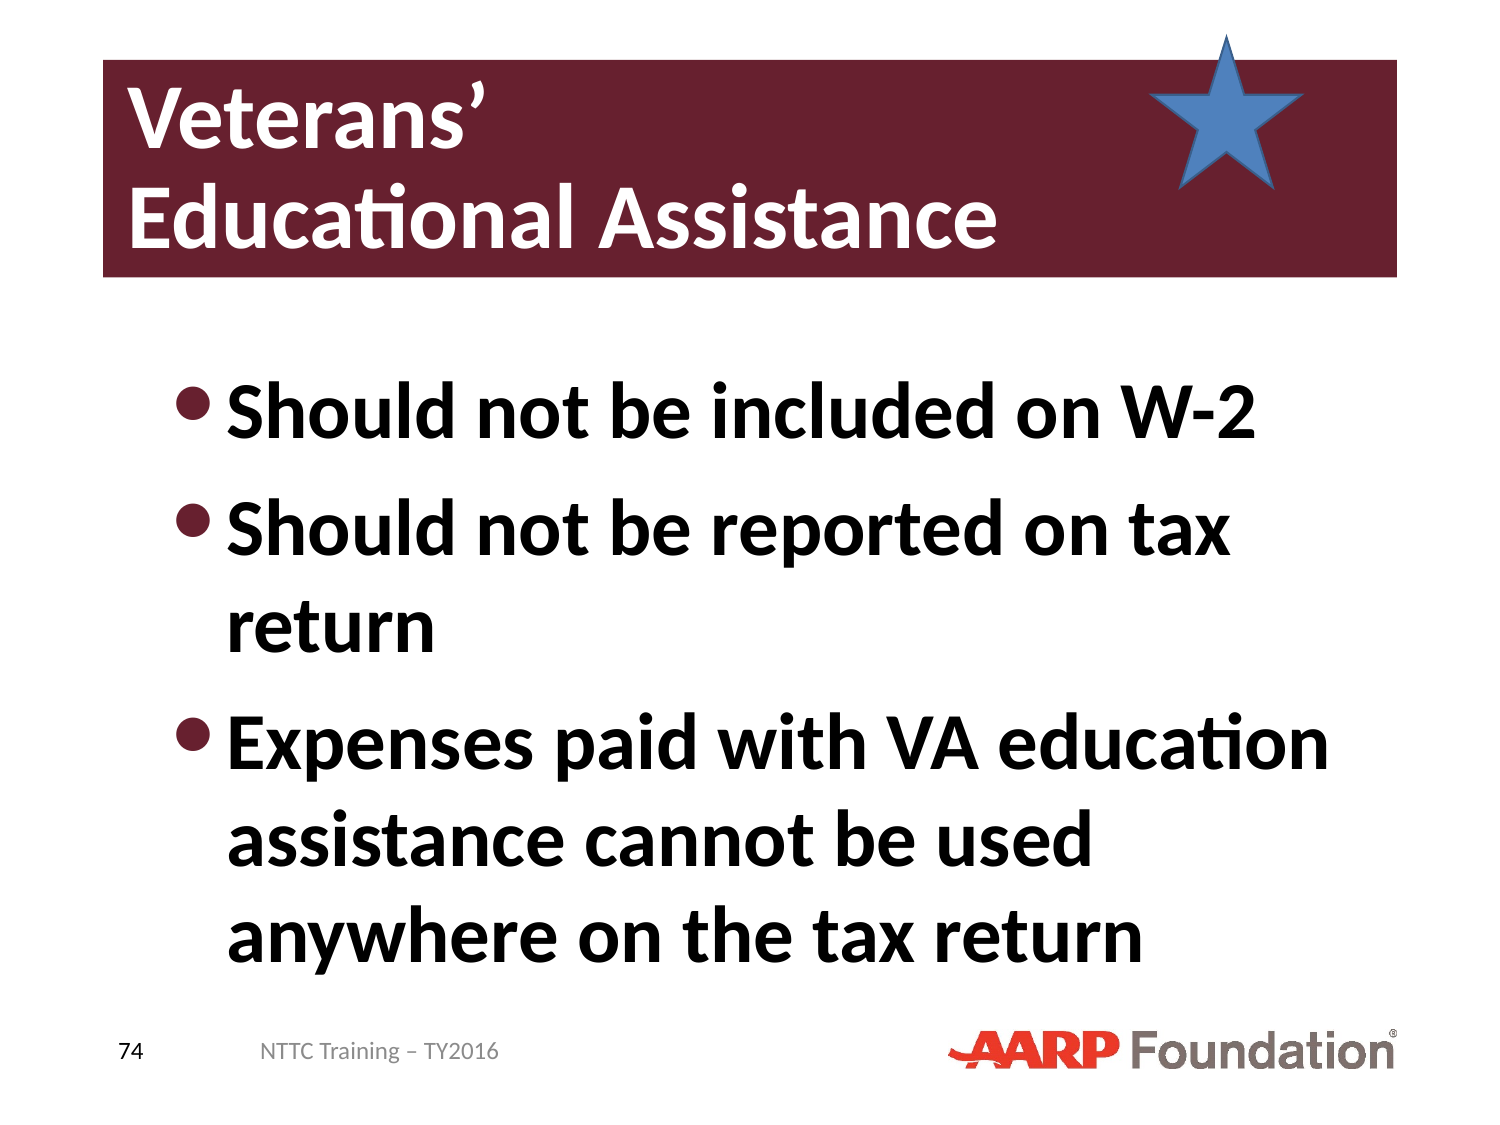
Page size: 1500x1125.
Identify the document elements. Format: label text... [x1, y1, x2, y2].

text_box [1148, 33, 1305, 191]
picture [948, 1029, 1397, 1069]
slide_number 74 [103, 1019, 208, 1080]
footer NTTC Training – TY2016 [245, 1019, 812, 1080]
list Should not be included on W-2 Should not be reported on tax return Expenses paid with VA education assistance cannot be used anywhere on the tax return [156, 350, 1394, 988]
title Veterans’ Educational Assistance [103, 59, 1397, 278]
